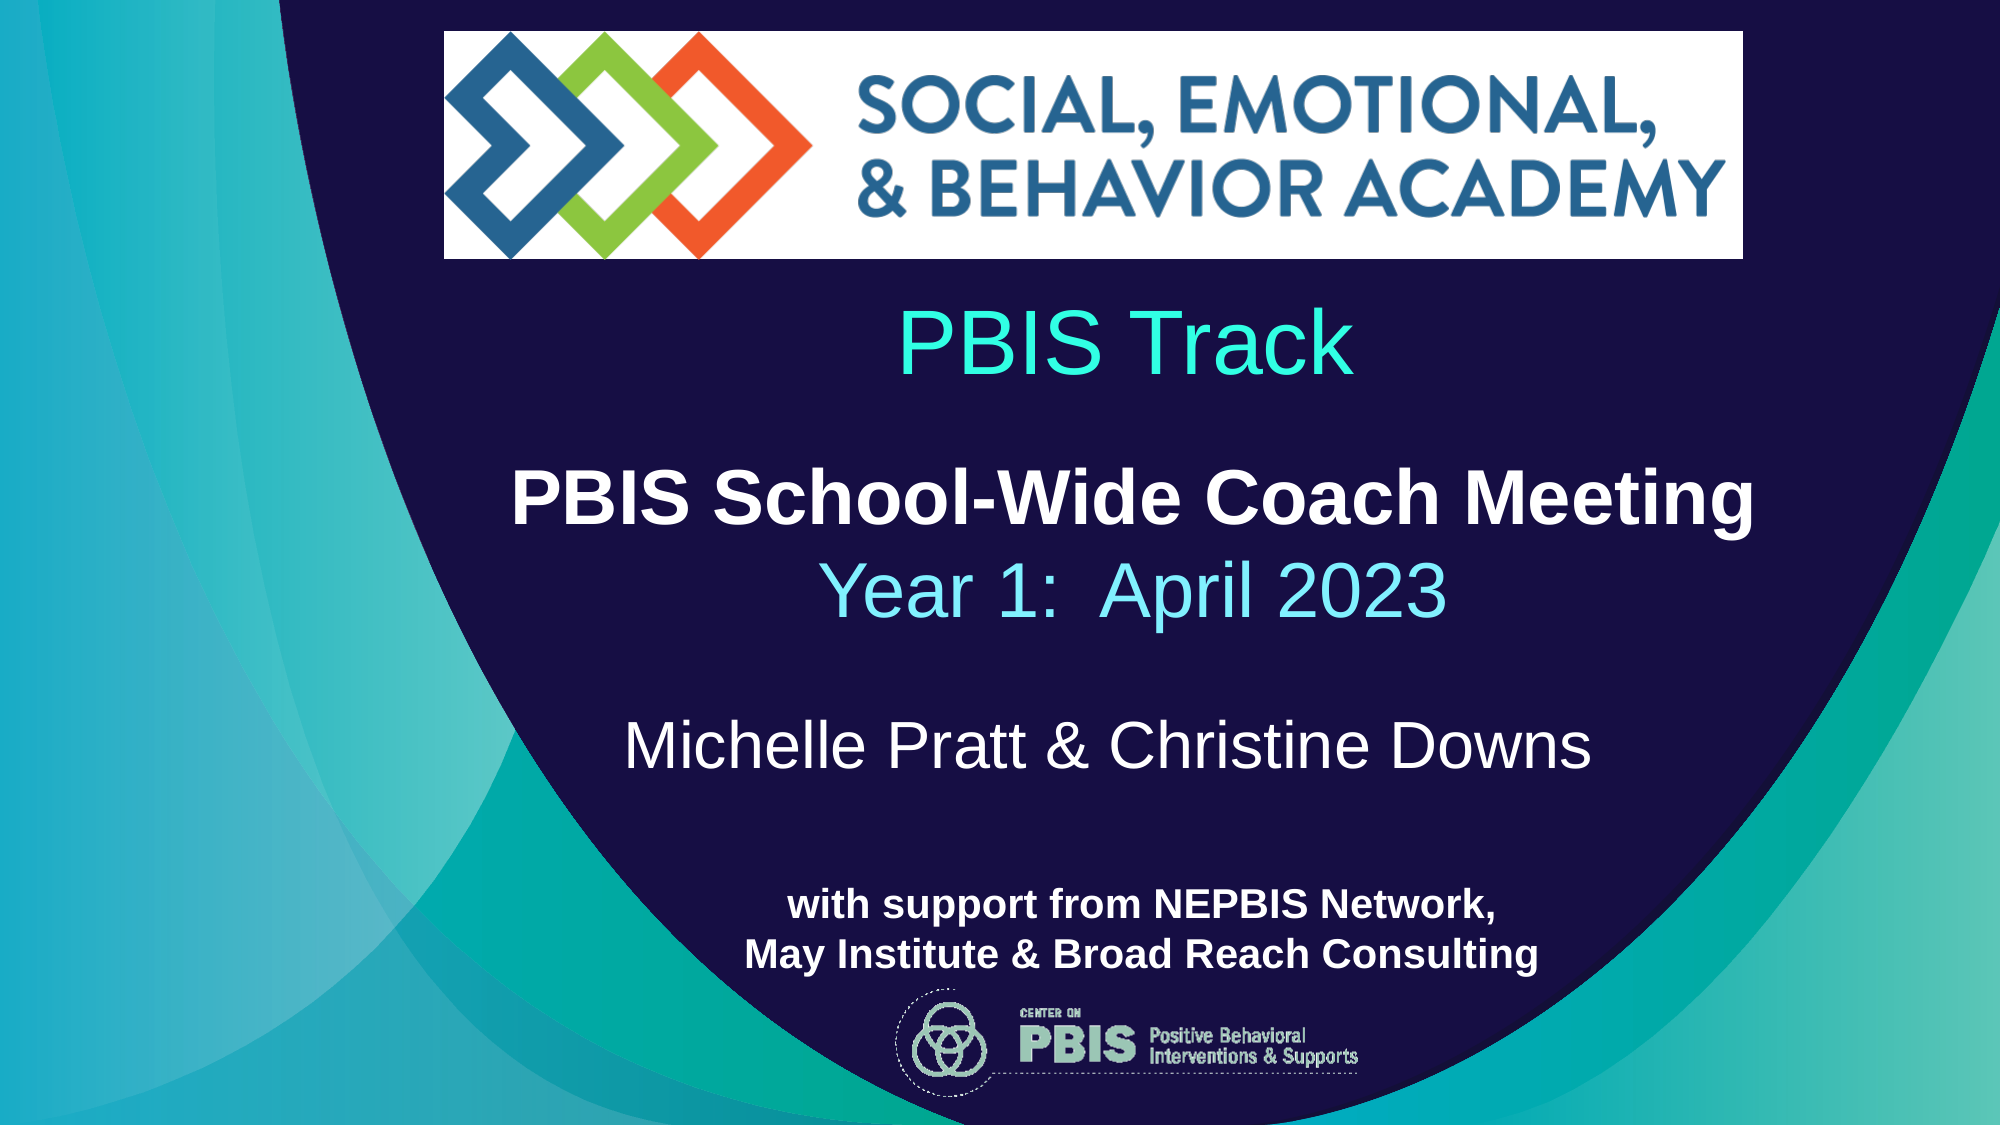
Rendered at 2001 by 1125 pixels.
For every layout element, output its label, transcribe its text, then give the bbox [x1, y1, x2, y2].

title PBIS School-Wide Coach Meeting Year 1: April 2023 [374, 398, 1894, 682]
subtitle Michelle Pratt & Christine Downs [592, 681, 1626, 894]
picture [443, 31, 1744, 260]
text_box with support from NEPBIS Network, May Institute & Broad Reach Consulting [727, 869, 1557, 984]
text_box PBIS Track [881, 275, 1387, 401]
picture [893, 985, 1359, 1101]
